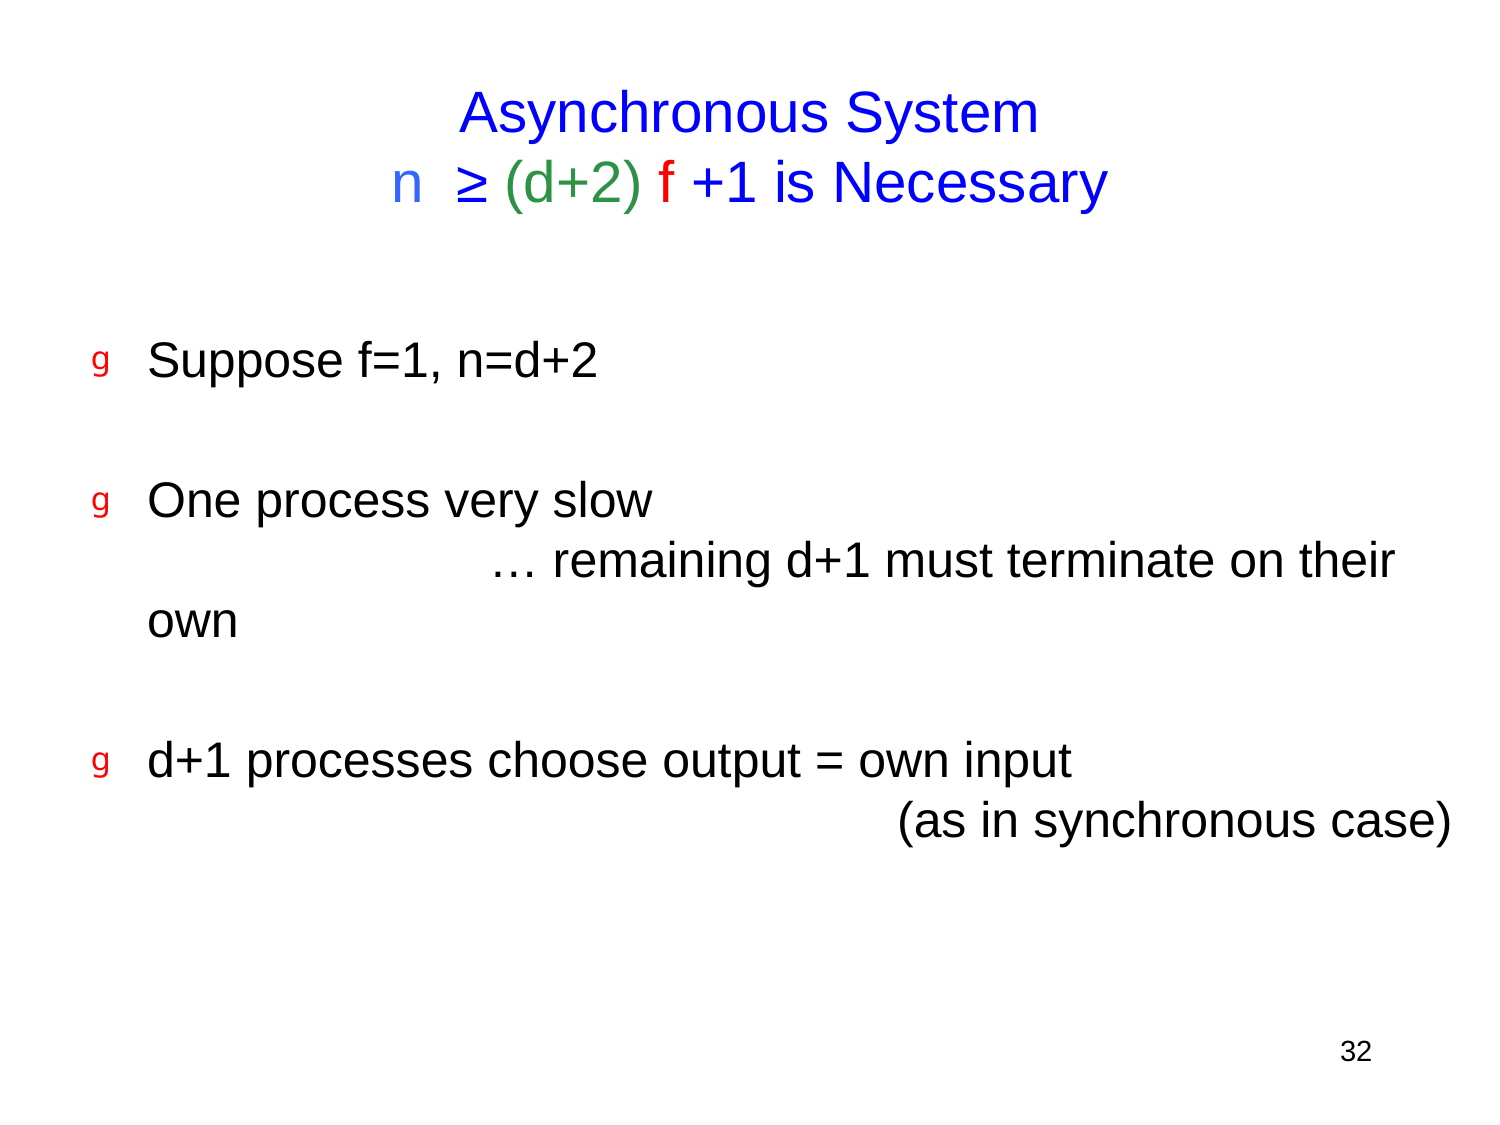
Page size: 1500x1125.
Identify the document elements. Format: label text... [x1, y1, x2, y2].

slide_number 32 [1074, 1024, 1388, 1101]
list Suppose f=1, n=d+2 One process very slow … remaining d+1 must terminate on their own d+1 processes choose output = own input (as in synchronous case) [75, 249, 1472, 1001]
title Asynchronous System n ≥ (d+2) f +1 is Necessary [112, 49, 1388, 238]
